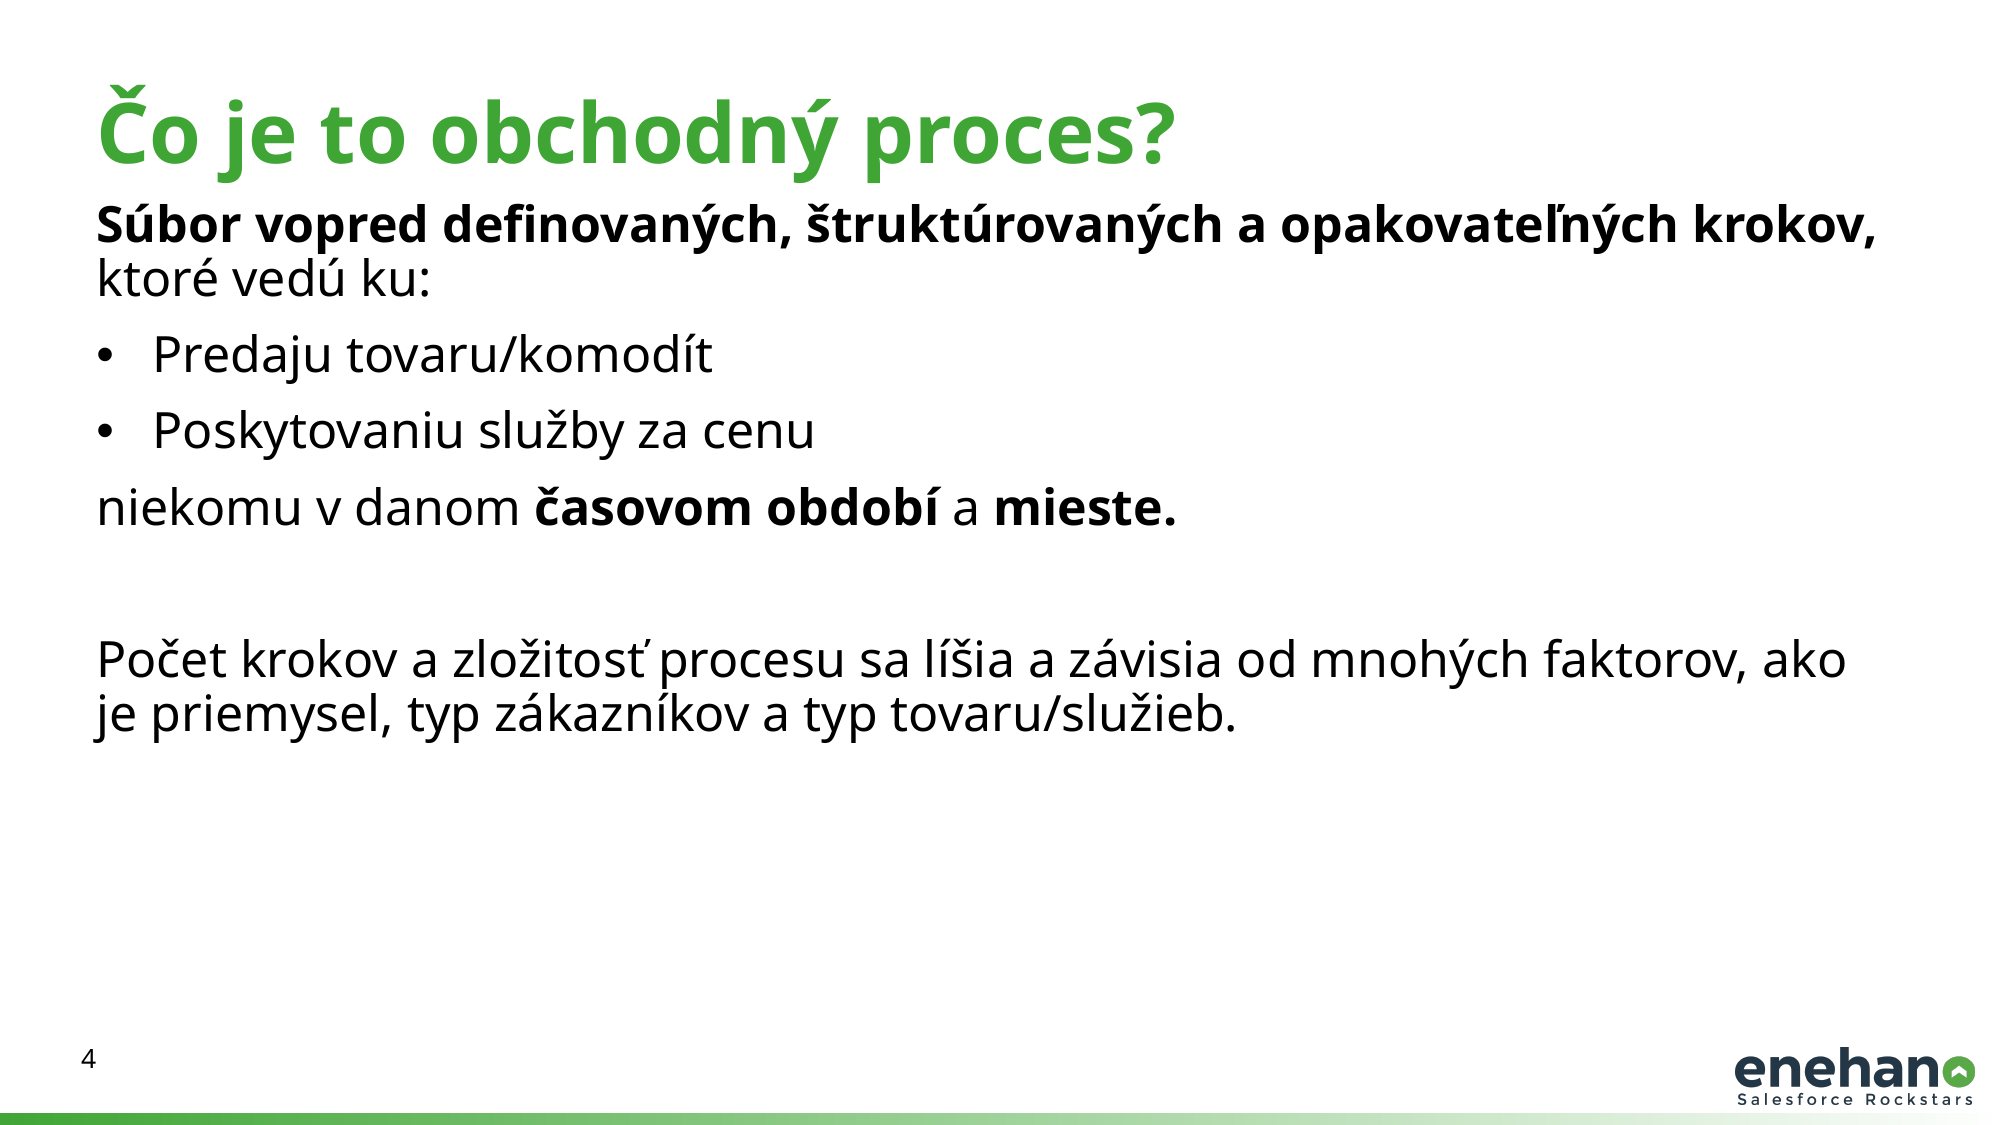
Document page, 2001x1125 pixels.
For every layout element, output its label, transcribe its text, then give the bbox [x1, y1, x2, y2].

list Čo je to obchodný proces? [81, 71, 1882, 155]
picture [1735, 1047, 1975, 1105]
list Súbor vopred definovaných, štruktúrovaných a opakovateľných krokov, ktoré vedú ku: Predaju tovaru/komodít Poskytovaniu služby za cenu niekomu v danom časovom období a mieste. Počet krokov a zložitosť procesu sa líšia a závisia od mnohých faktorov, ako je priemysel, typ zákazníkov a typ tovaru/služieb. [81, 192, 1900, 1059]
